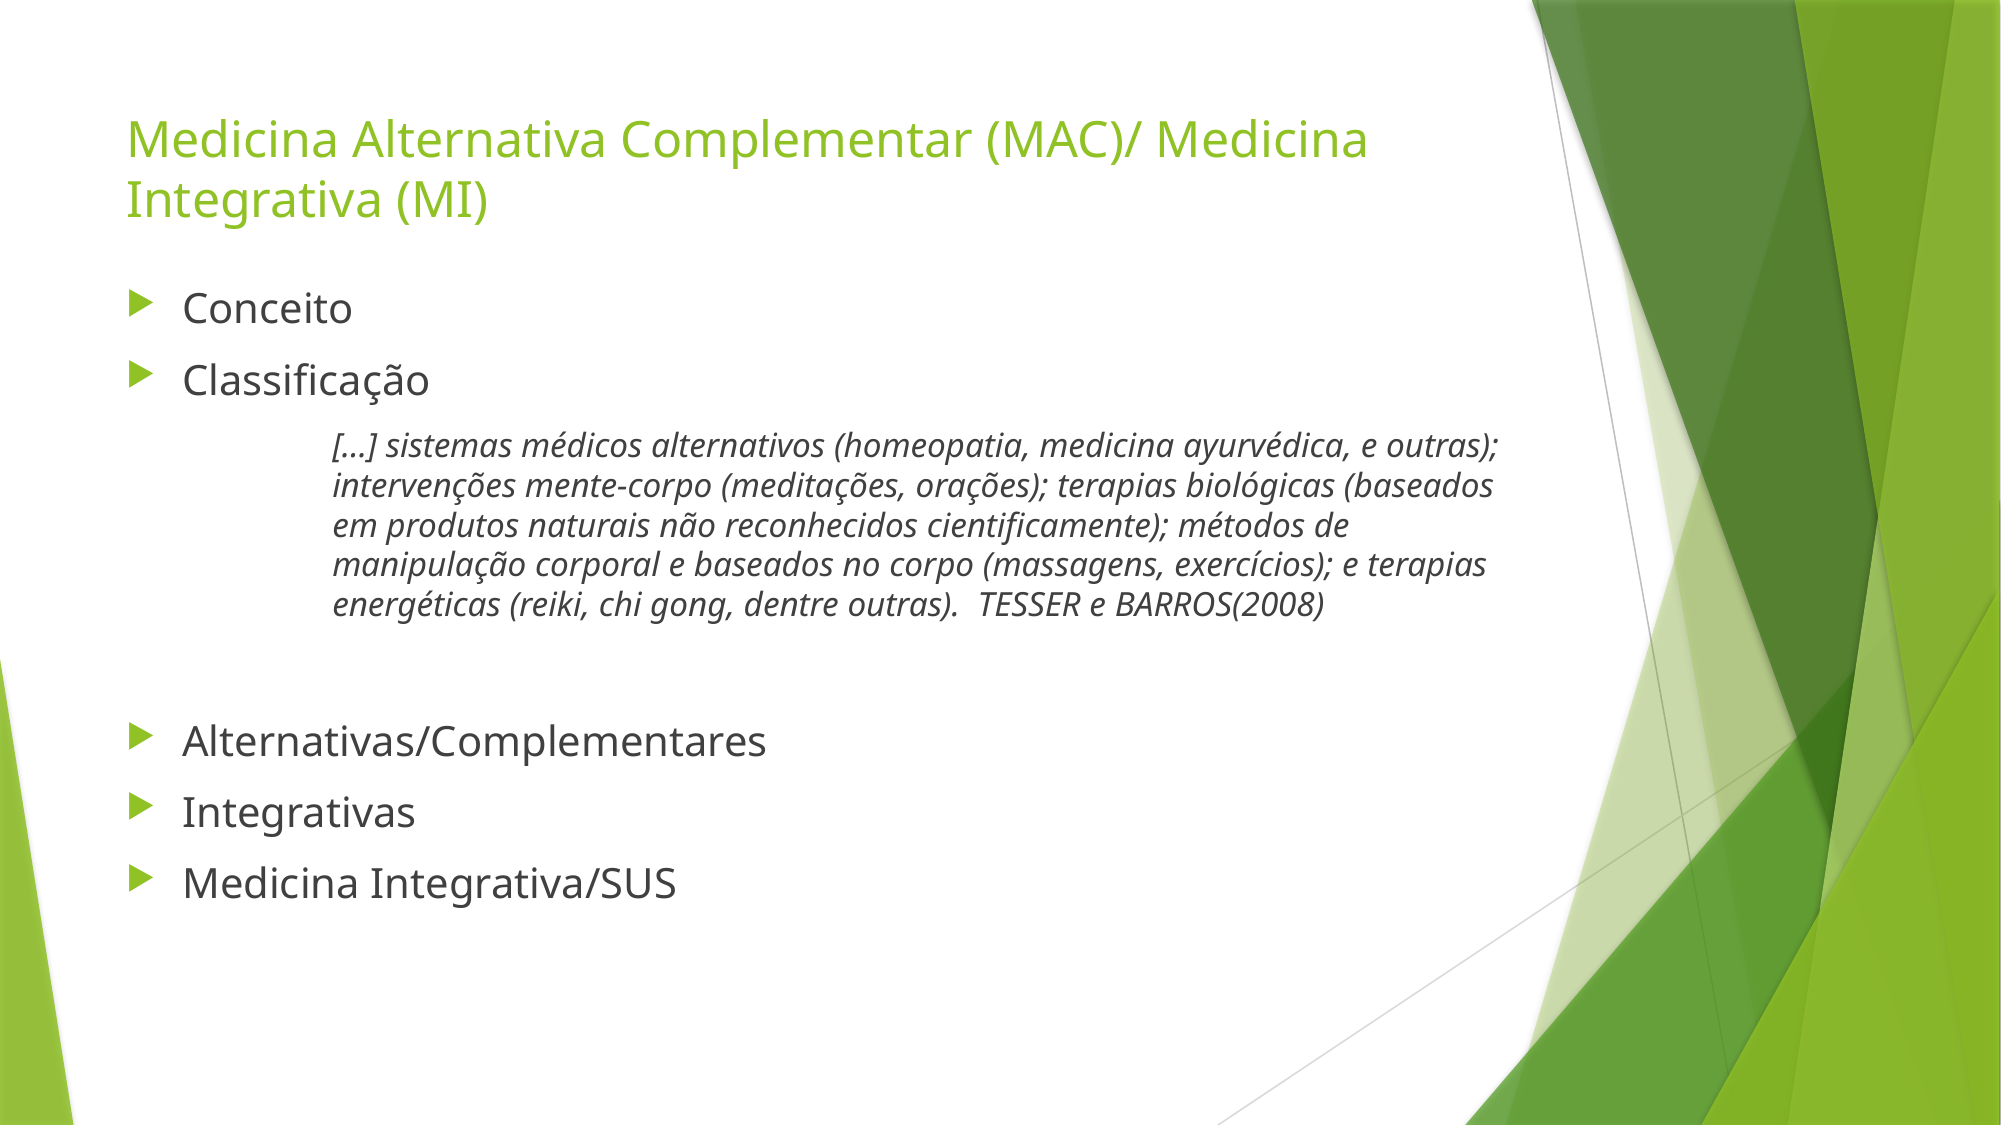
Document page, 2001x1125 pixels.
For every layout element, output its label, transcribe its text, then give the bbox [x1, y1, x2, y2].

list Conceito Classificação [...] sistemas médicos alternativos (homeopatia, medicina ayurvédica, e outras); intervenções mente-corpo (meditações, orações); terapias biológicas (baseados em produtos naturais não reconhecidos cientiﬁcamente); métodos de manipulação corporal e baseados no corpo (massagens, exercícios); e terapias energéticas (reiki, chi gong, dentre outras). TESSER e BARROS(2008) Alternativas/Complementares Integrativas Medicina Integrativa/SUS [111, 274, 1522, 1026]
title Medicina Alternativa Complementar (MAC)/ Medicina Integrativa (MI) [111, 99, 1522, 274]
